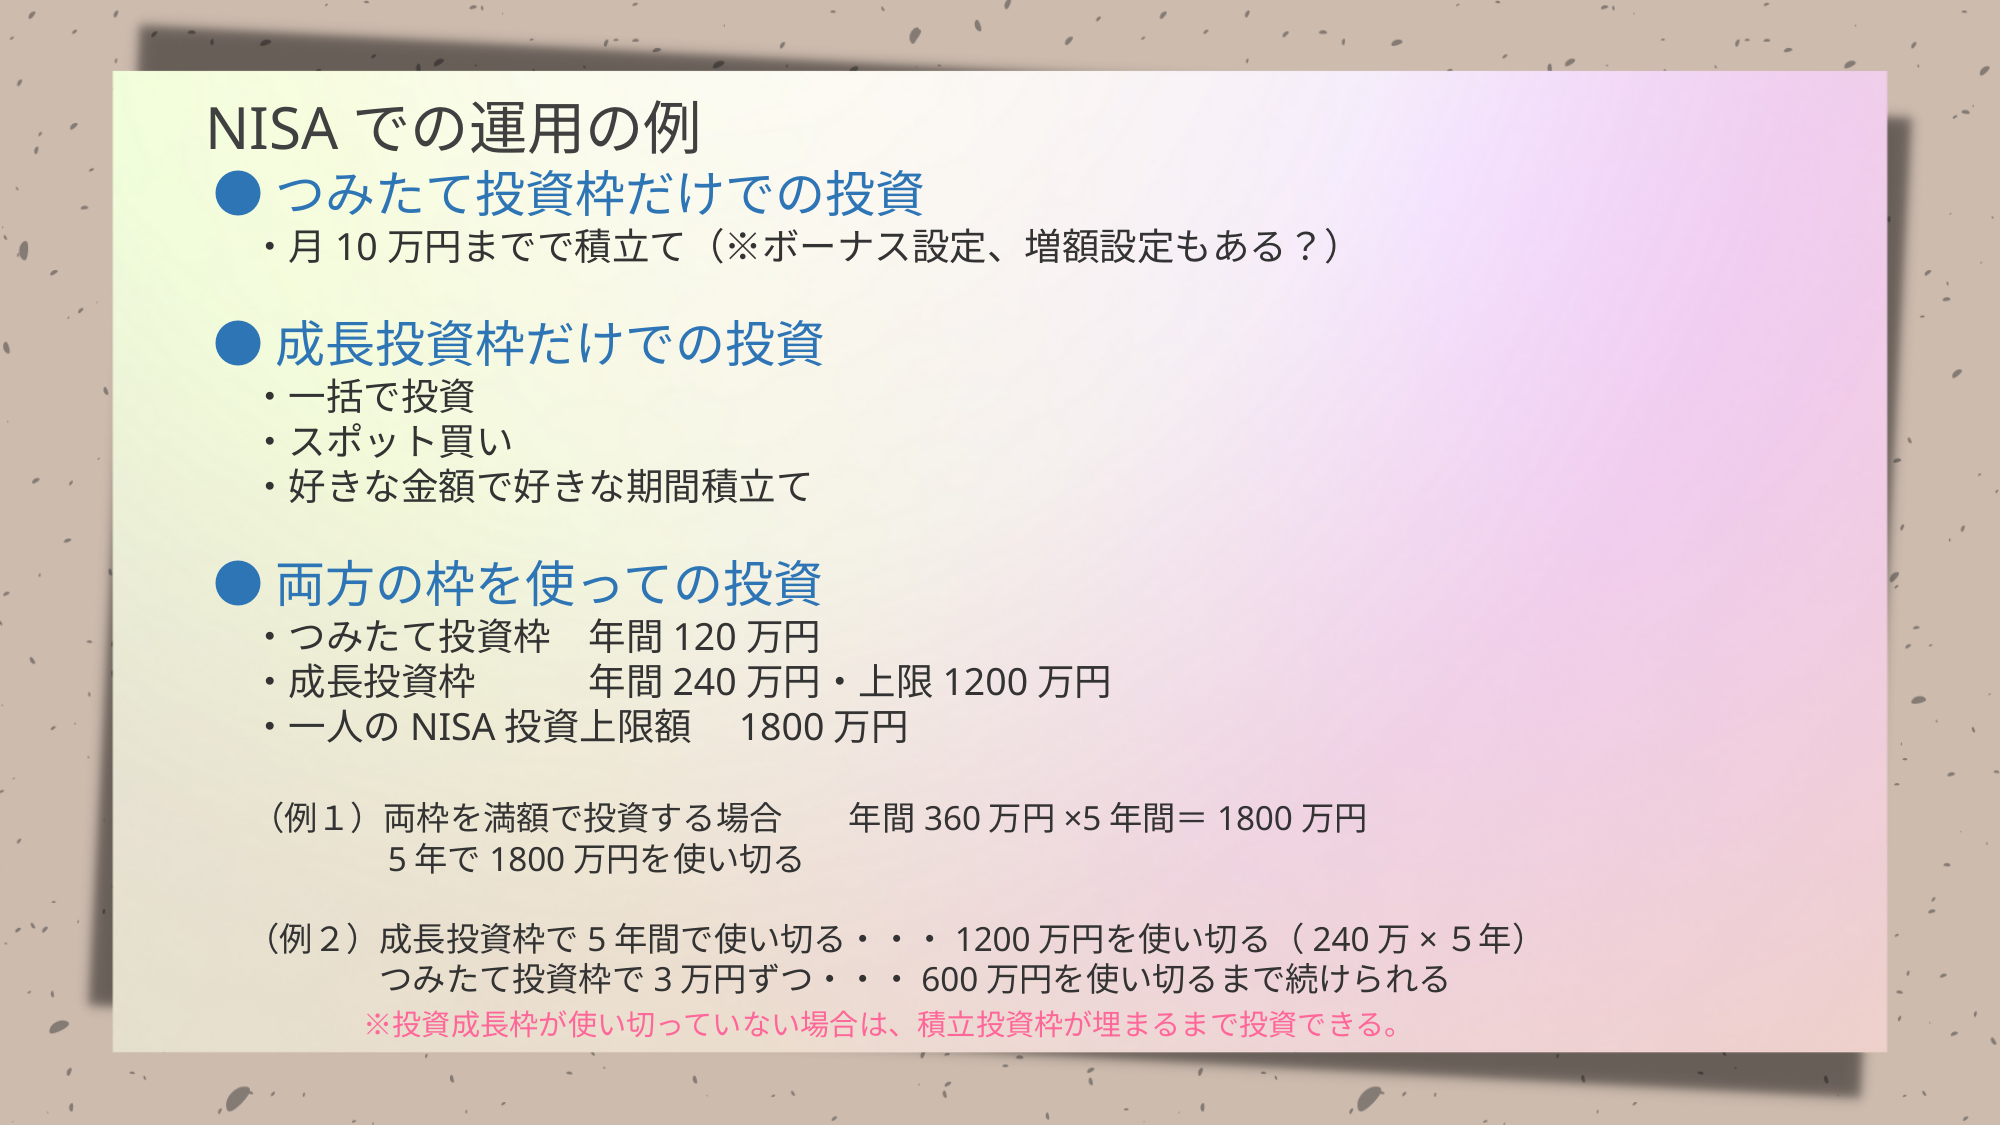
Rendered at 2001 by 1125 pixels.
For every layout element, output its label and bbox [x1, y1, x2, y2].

list [0, 0, 2000, 1125]
